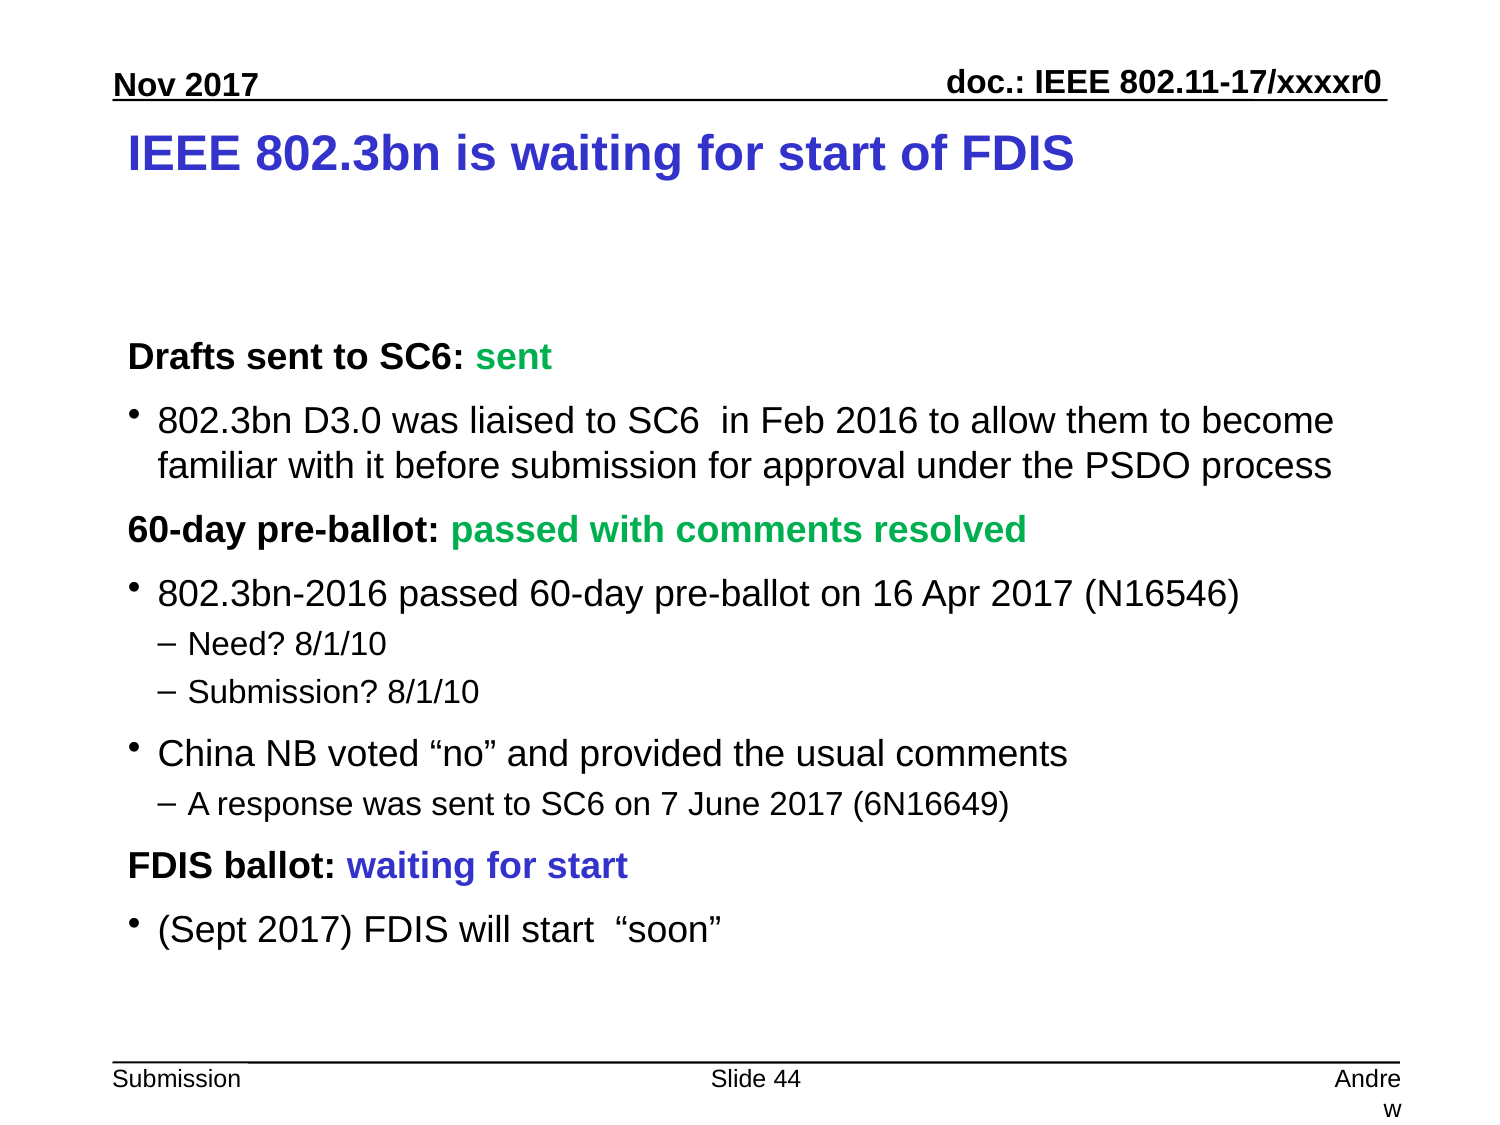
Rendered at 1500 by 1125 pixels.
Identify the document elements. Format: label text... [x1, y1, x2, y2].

title IEEE 802.3bn is waiting for start of FDIS [112, 112, 1388, 288]
list Drafts sent to SC6: sent 802.3bn D3.0 was liaised to SC6 in Feb 2016 to allow them to become familiar with it before submission for approval under the PSDO process 60-day pre-ballot: passed with comments resolved 802.3bn-2016 passed 60-day pre-ballot on 16 Apr 2017 (N16546) Need? 8/1/10 Submission? 8/1/10 China NB voted “no” and provided the usual comments A response was sent to SC6 on 7 June 2017 (6N16649) FDIS ballot: waiting for start (Sept 2017) FDIS will start “soon” [112, 324, 1388, 1000]
slide_number Slide 44 [709, 1061, 803, 1093]
footer Andrew Myles, Cisco [1320, 1061, 1402, 1093]
